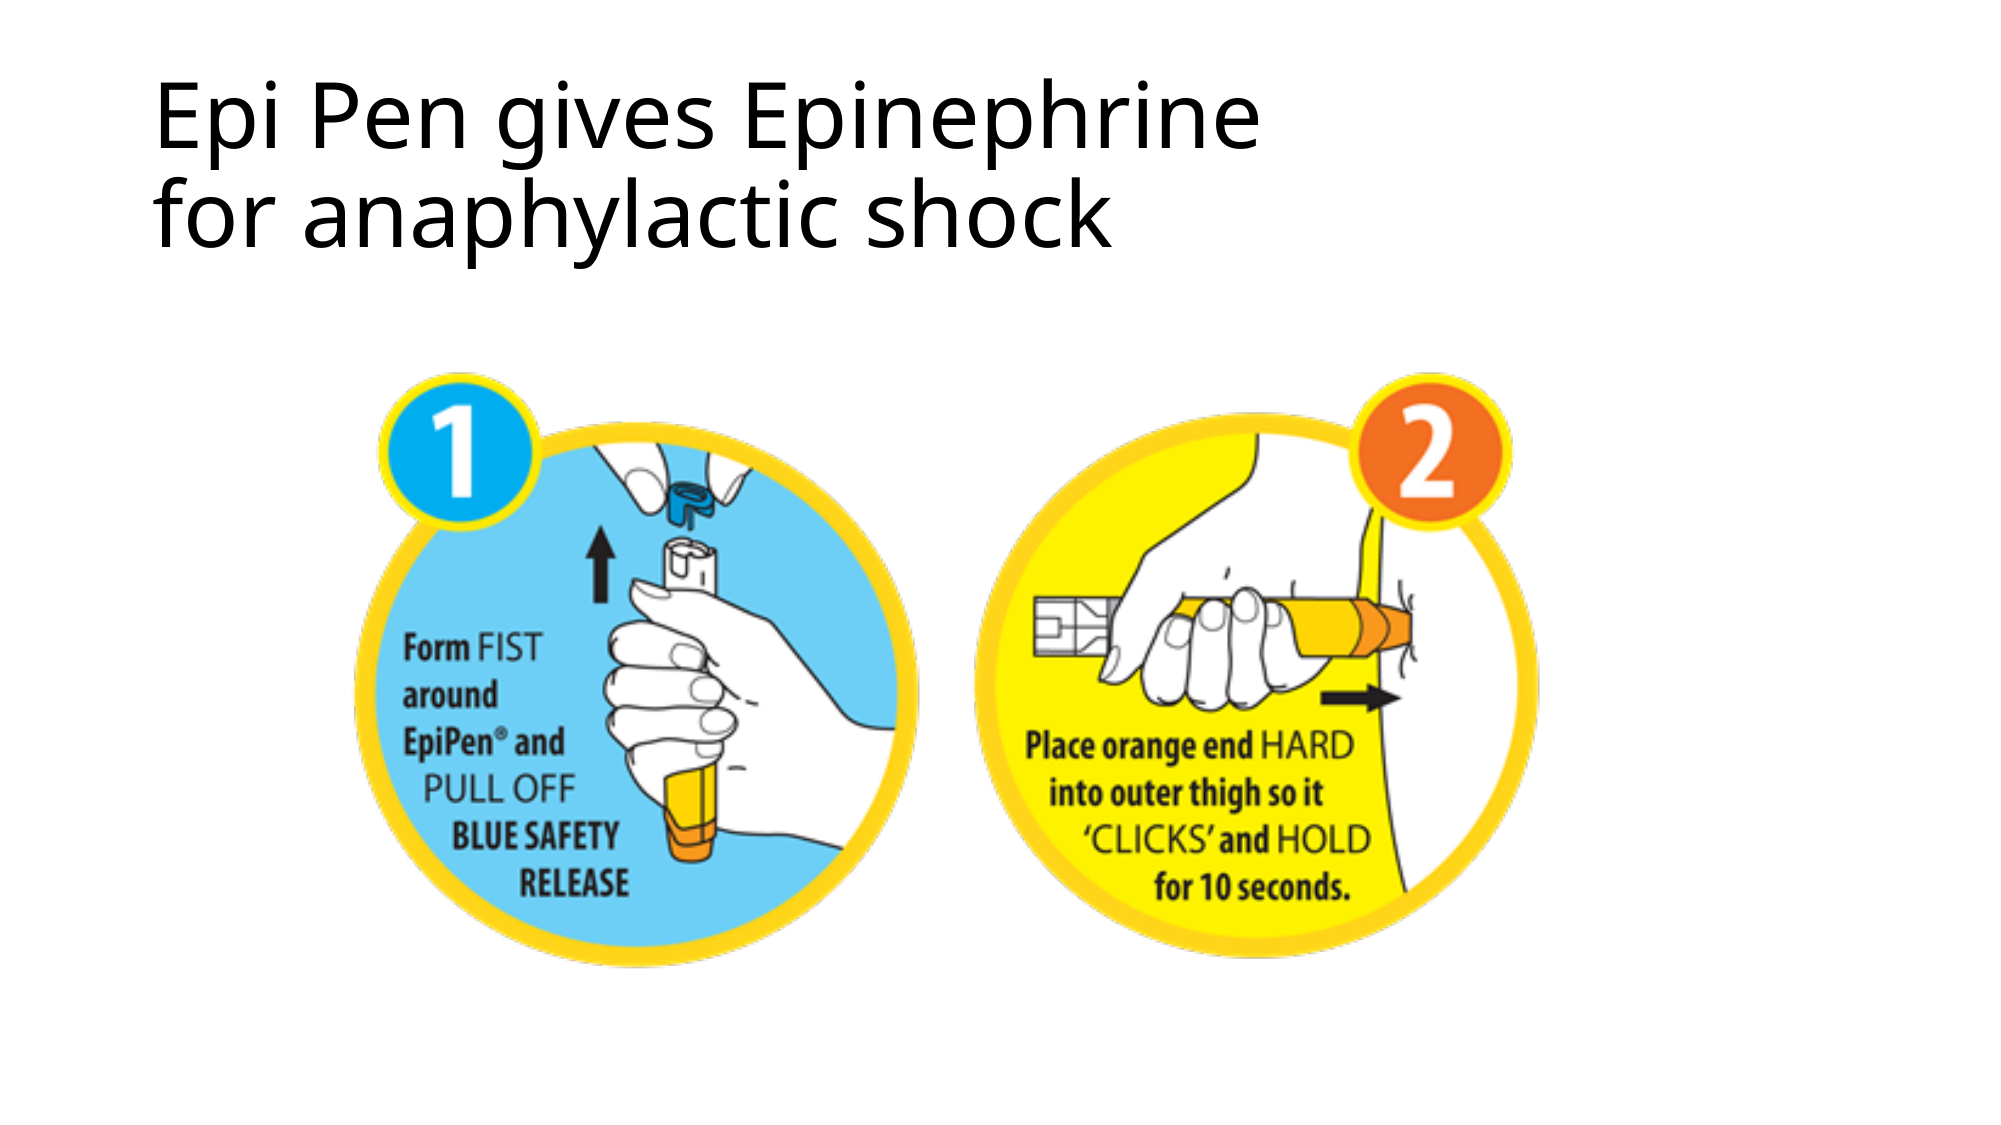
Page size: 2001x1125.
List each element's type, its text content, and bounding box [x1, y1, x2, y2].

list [348, 336, 1564, 973]
title Epi Pen gives Epinephrine for anaphylactic shock [137, 59, 1863, 278]
